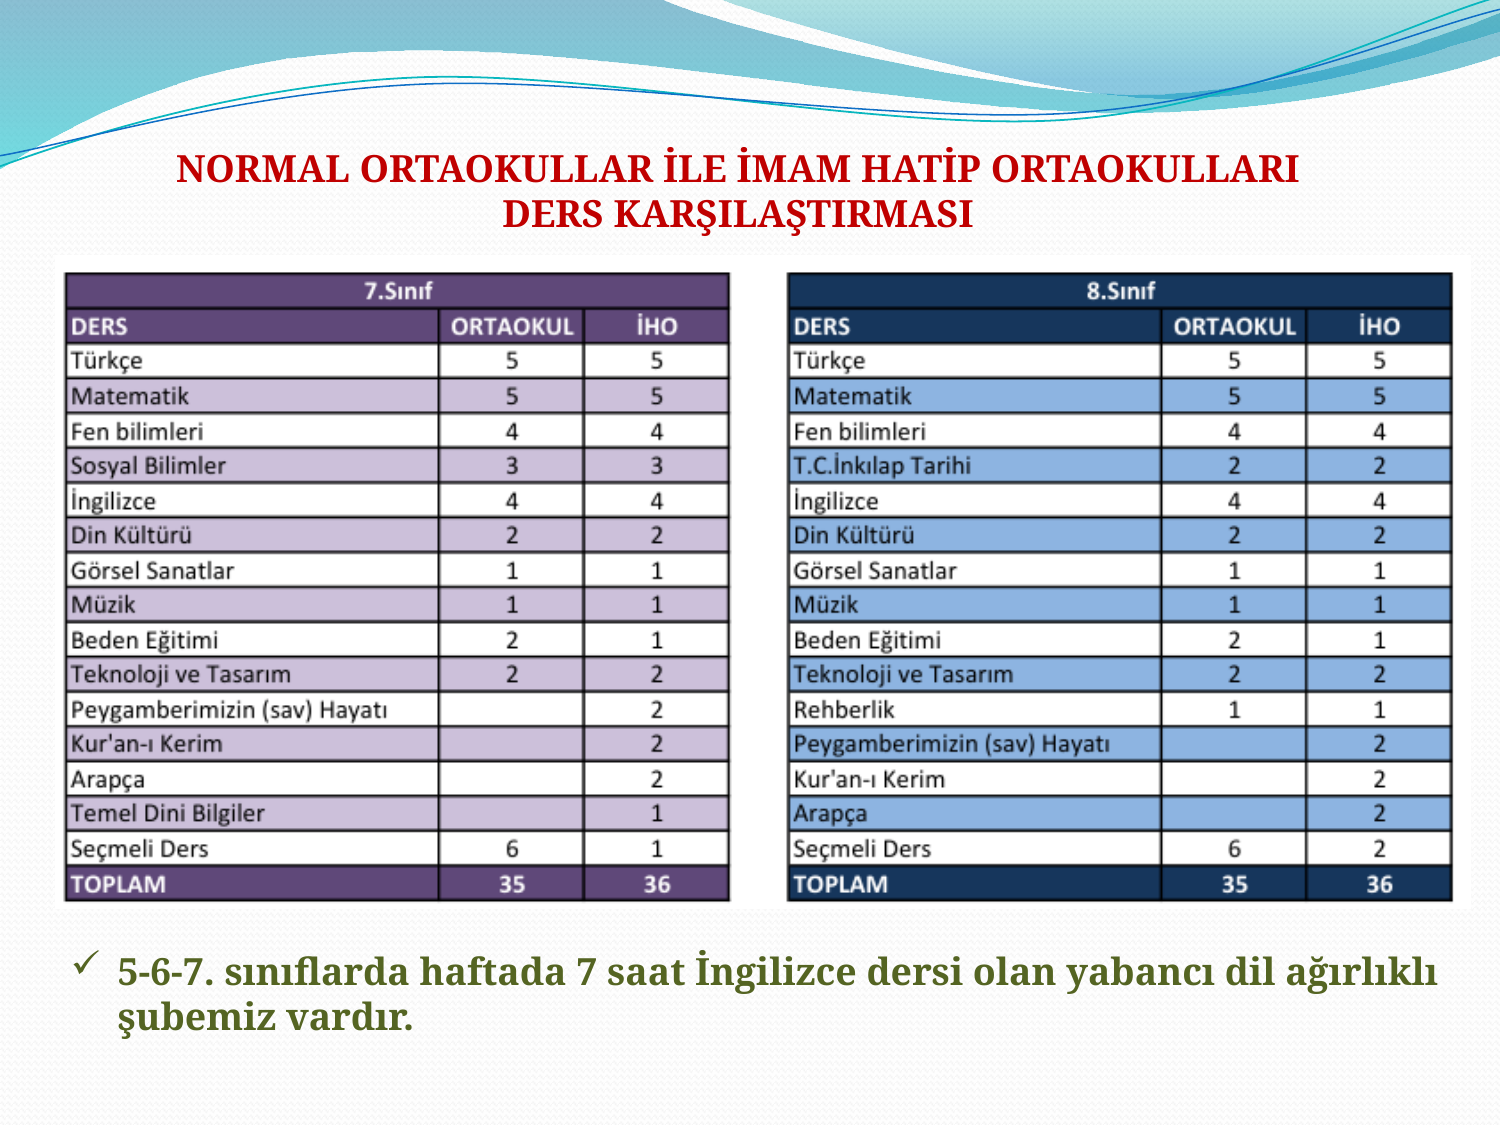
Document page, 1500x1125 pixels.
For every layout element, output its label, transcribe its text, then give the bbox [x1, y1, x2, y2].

text_box 5-6-7. sınıflarda haftada 7 saat İngilizce dersi olan yabancı dil ağırlıklı şubemiz vardır. [55, 940, 1471, 1046]
picture [55, 255, 1471, 909]
text_box NORMAL ORTAOKULLAR İLE İMAM HATİP ORTAOKULLARI DERS KARŞILAŞTIRMASI [112, 137, 1365, 242]
